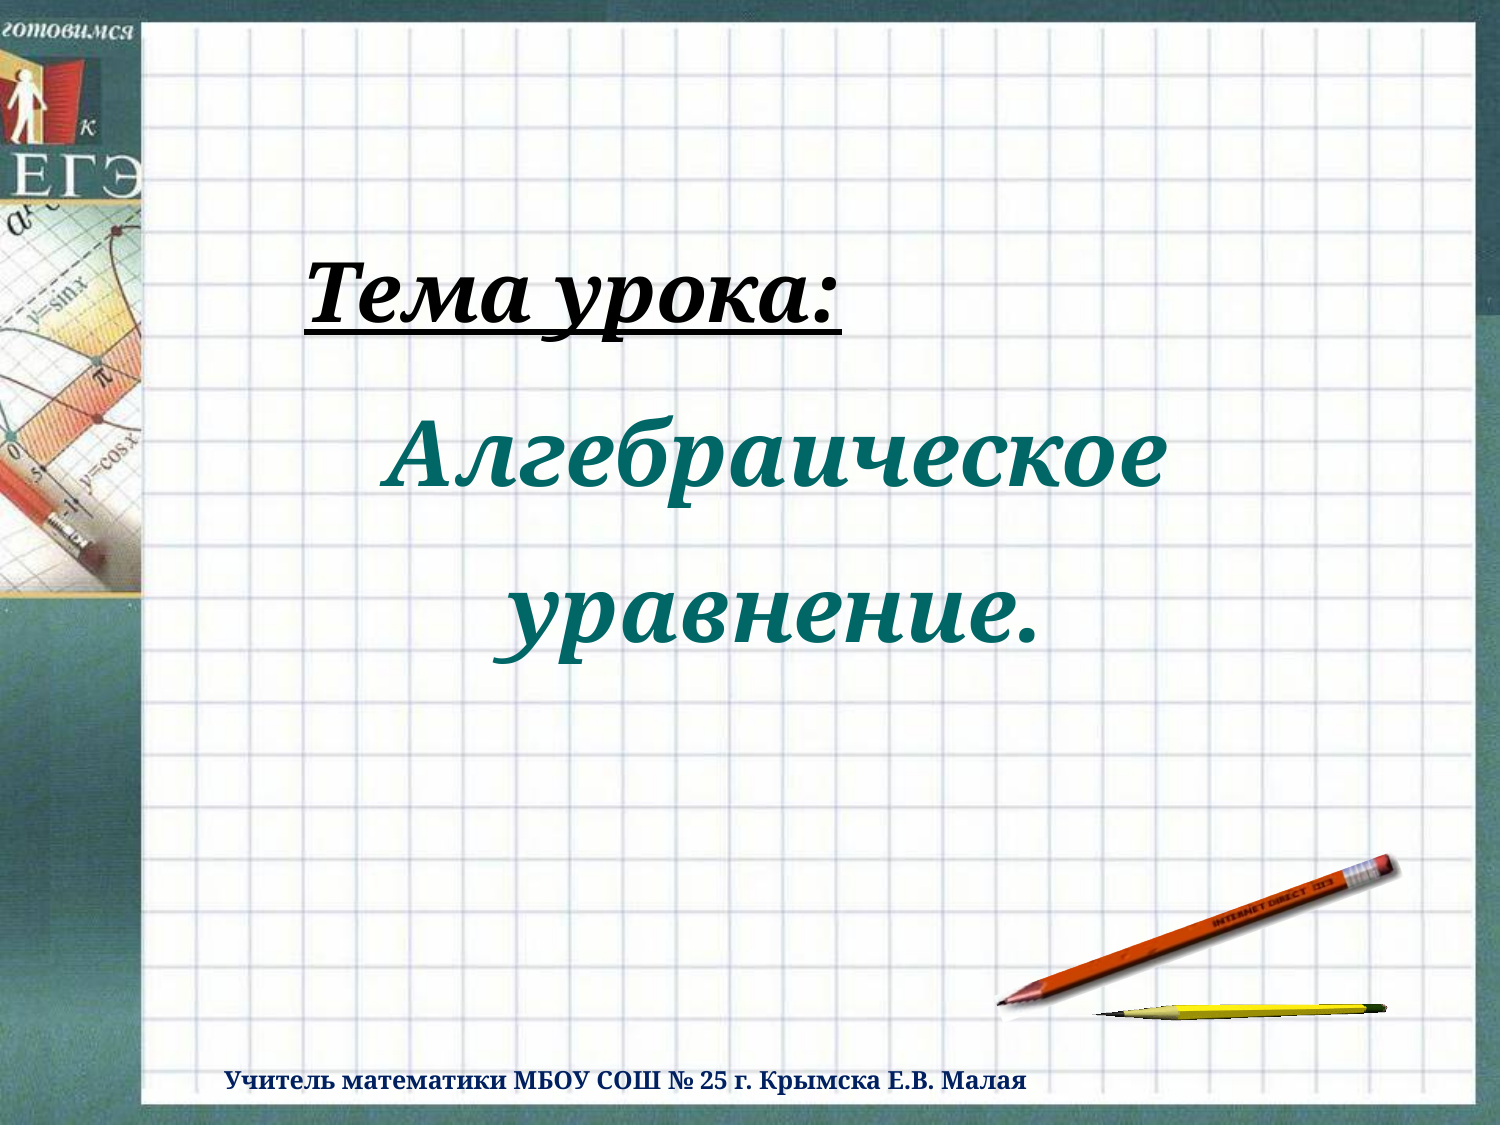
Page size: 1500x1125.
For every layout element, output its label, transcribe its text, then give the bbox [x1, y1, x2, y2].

text_box Алгебраическое уравнение. [58, 387, 1500, 668]
text_box Тема урока: [159, 231, 987, 347]
picture [0, 0, 1500, 1125]
footer Учитель математики МБОУ СОШ № 25 г. Крымска Е.В. Малая [88, 1058, 1164, 1102]
